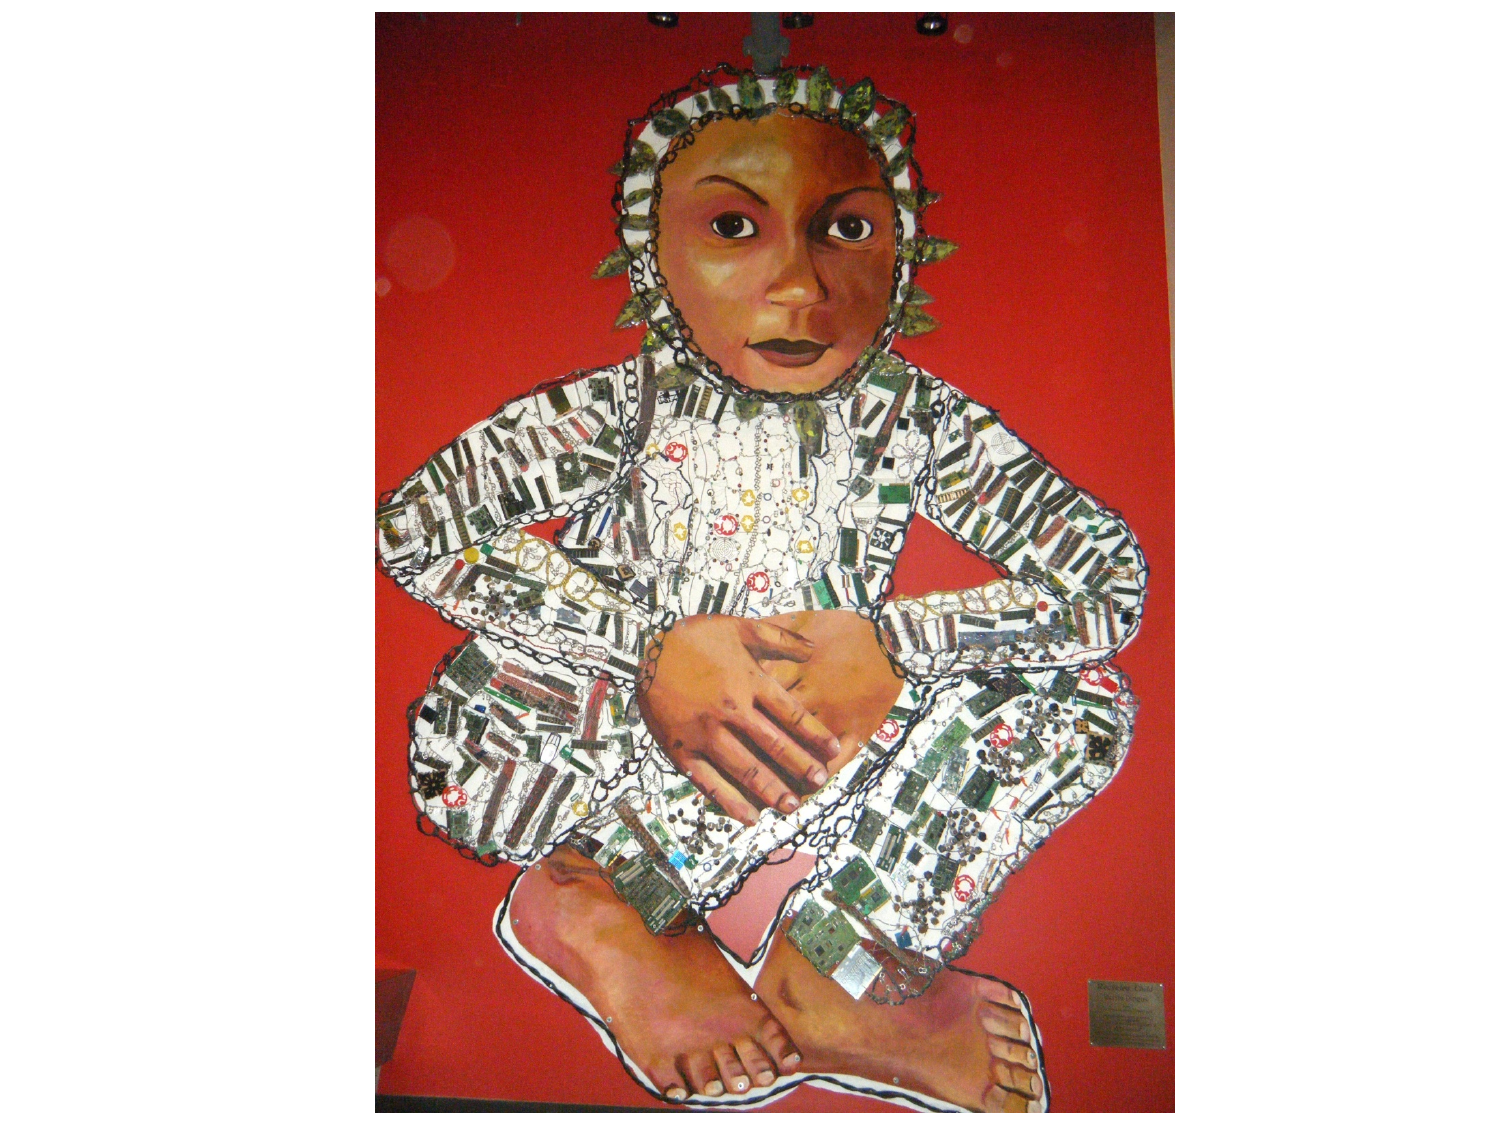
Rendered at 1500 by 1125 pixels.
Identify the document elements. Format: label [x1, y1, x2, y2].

picture [374, 12, 1176, 1113]
